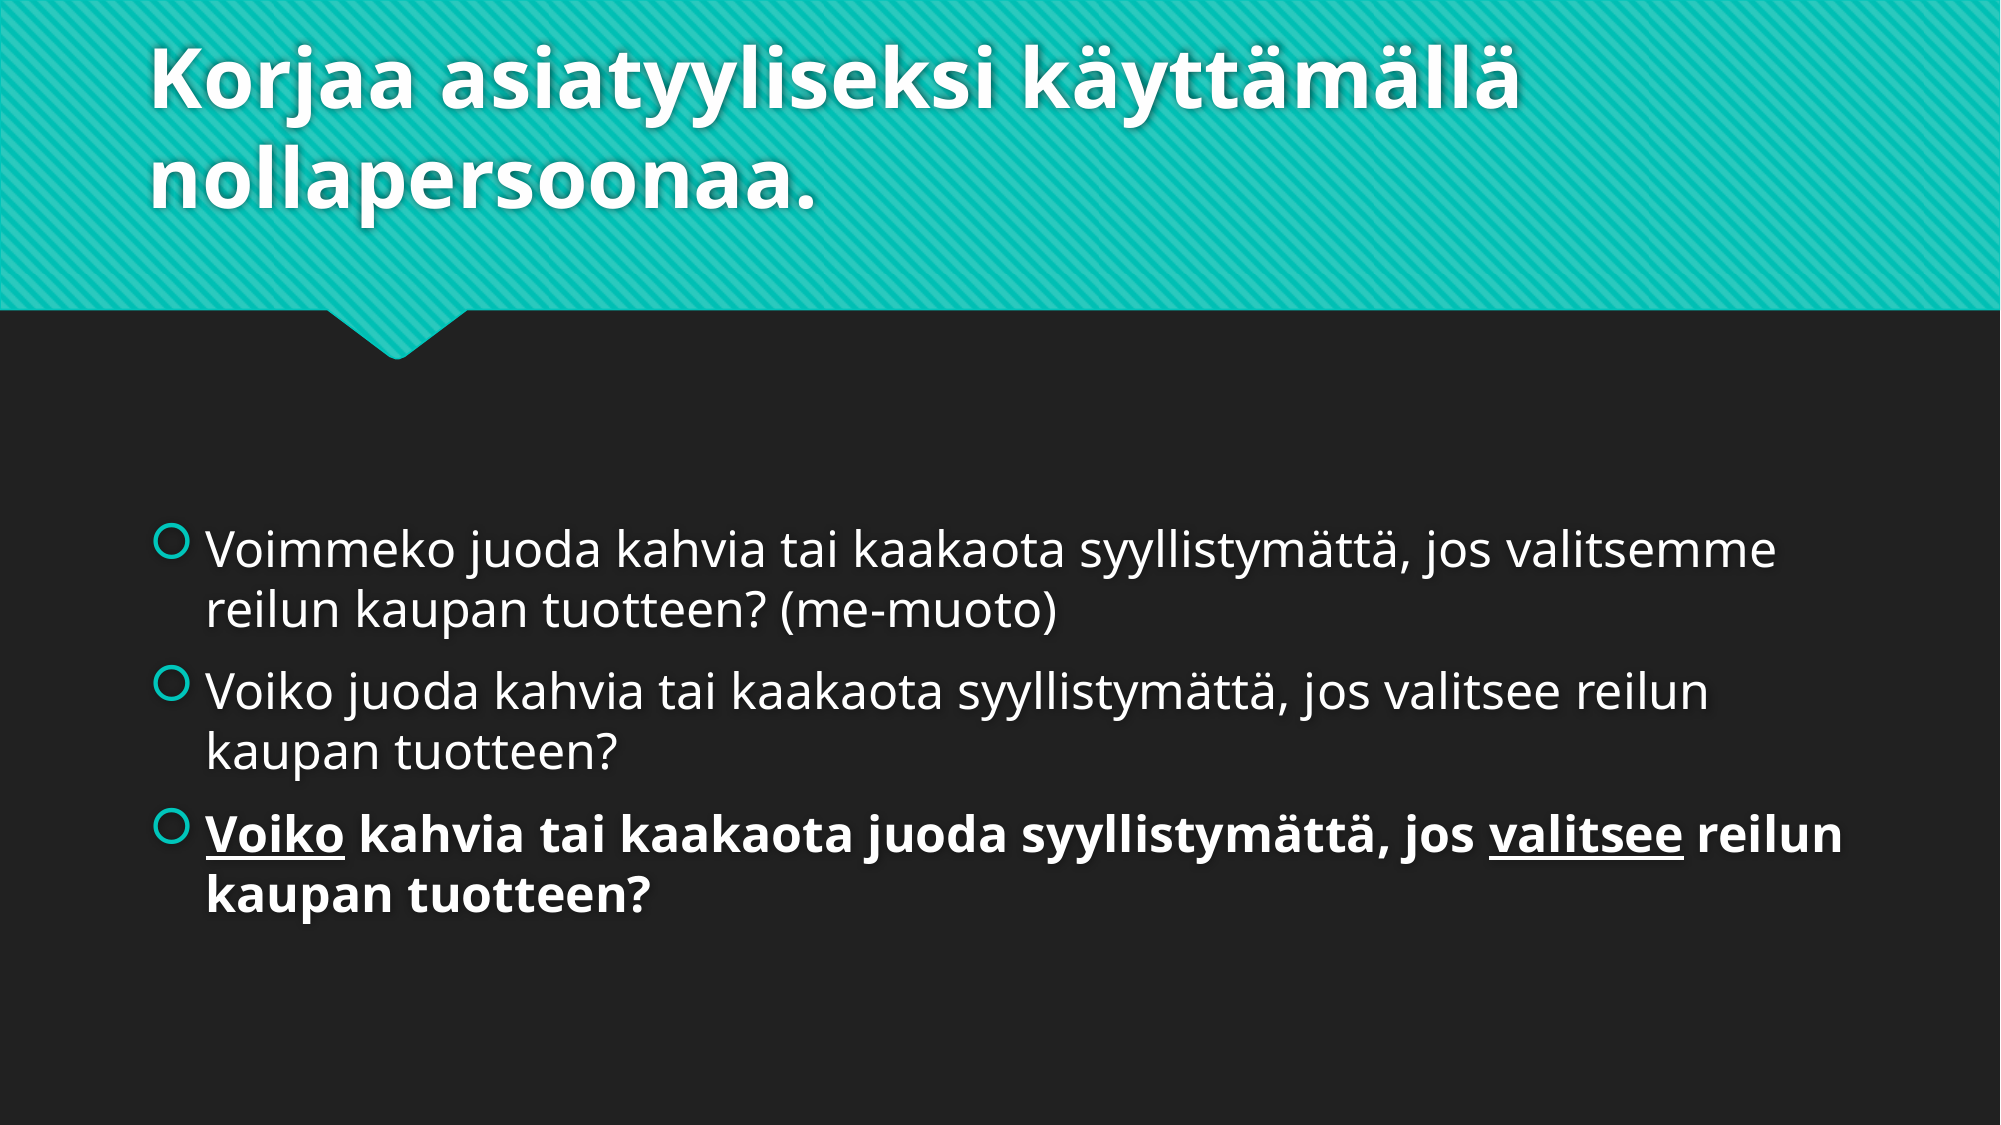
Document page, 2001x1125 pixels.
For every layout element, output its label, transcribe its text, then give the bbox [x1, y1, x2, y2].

title Korjaa asiatyyliseksi käyttämällä nollapersoonaa. [132, 73, 1868, 233]
list Voimmeko juoda kahvia tai kaakaota syyllistymättä, jos valitsemme reilun kaupan tuotteen? (me-muoto) Voiko juoda kahvia tai kaakaota syyllistymättä, jos valitsee reilun kaupan tuotteen? Voiko kahvia tai kaakaota juoda syyllistymättä, jos valitsee reilun kaupan tuotteen? [134, 364, 1866, 1075]
